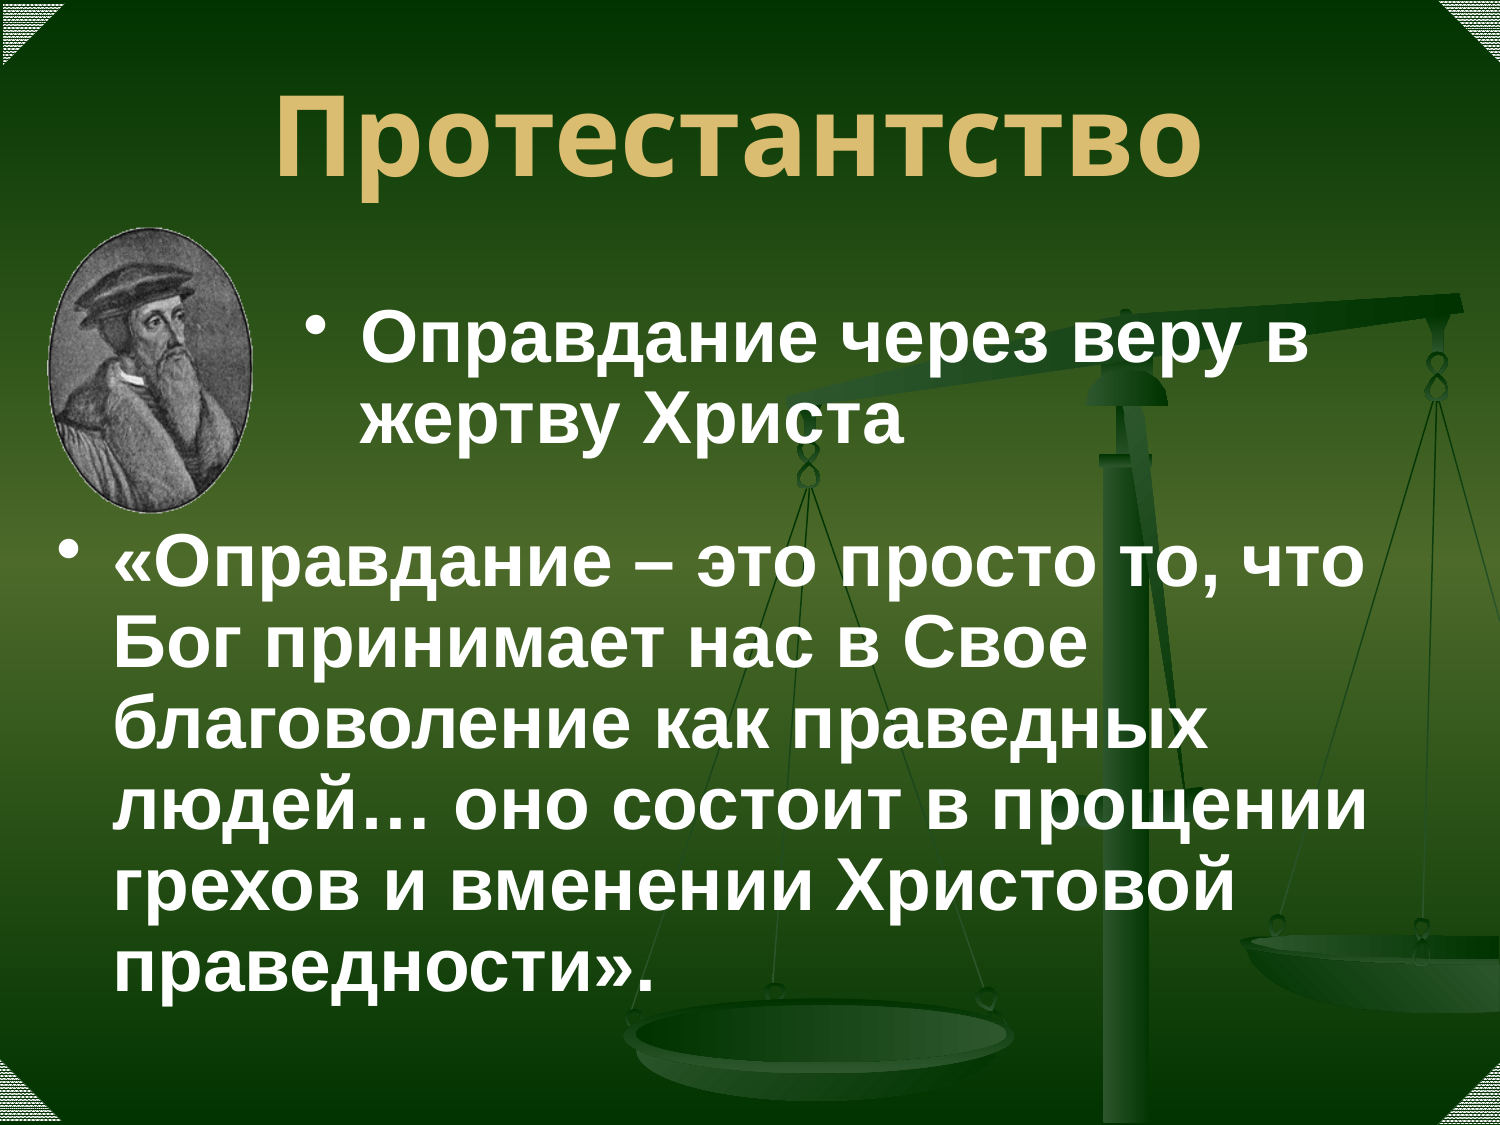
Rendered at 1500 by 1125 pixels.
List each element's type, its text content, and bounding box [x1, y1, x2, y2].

text_box [1437, 1062, 1500, 1125]
text_box Оправдание через веру в жертву Христа [289, 290, 1459, 454]
text_box «Оправдание – это просто то, что Бог принимает нас в Свое благоволение как праведных людей… оно состоит в прощении грехов и вменении Христовой праведности». [41, 514, 1459, 678]
text_box [1437, 0, 1500, 63]
title Протестантство [99, 37, 1375, 225]
picture [45, 224, 255, 516]
text_box [0, 1059, 63, 1122]
text_box [2, 2, 66, 66]
